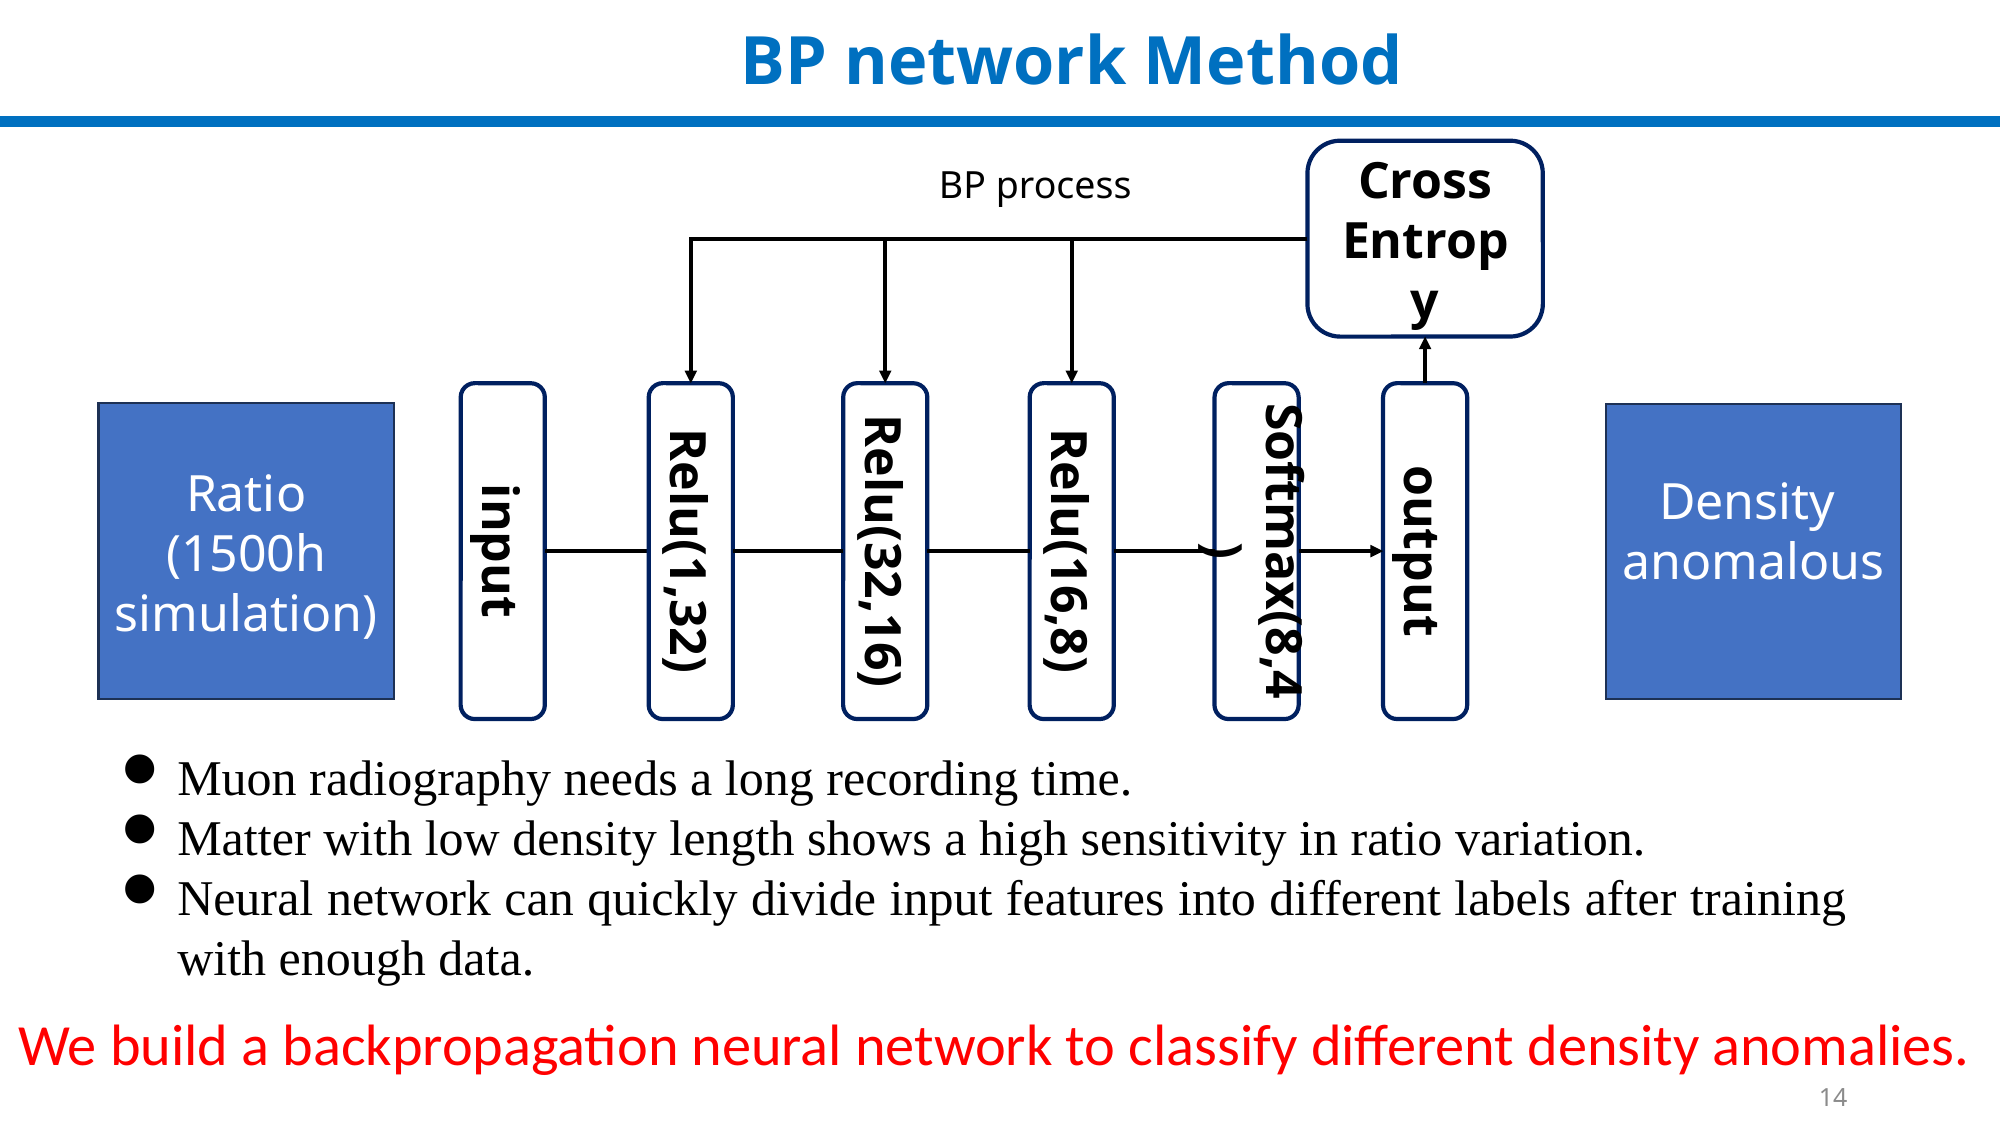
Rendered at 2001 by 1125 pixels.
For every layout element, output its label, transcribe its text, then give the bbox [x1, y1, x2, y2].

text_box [690, 238, 1308, 384]
text_box Density anomalous [1605, 403, 1902, 700]
text_box We build a backpropagation neural network to classify different density anomalies. [3, 1000, 1985, 1085]
text_box input [459, 382, 546, 721]
text_box Muon radiography needs a long recording time. Matter with low density length shows a high sensitivity in ratio variation. Neural network can quickly divide input features into different labels after training with enough data. [106, 738, 1863, 993]
text_box Relu(32,16) [842, 384, 929, 721]
text_box output [1381, 382, 1469, 721]
text_box BP process [912, 154, 1158, 214]
text_box Cross Entropy [1306, 139, 1544, 338]
text_box Relu(16,8) [1028, 384, 1115, 721]
text_box Softmax(8,4) [1213, 384, 1300, 721]
text_box Ratio (1500h simulation) [97, 402, 395, 700]
slide_number 14 [1412, 1086, 1863, 1125]
text_box Relu(1,32) [647, 382, 734, 721]
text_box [0, 10, 2000, 122]
